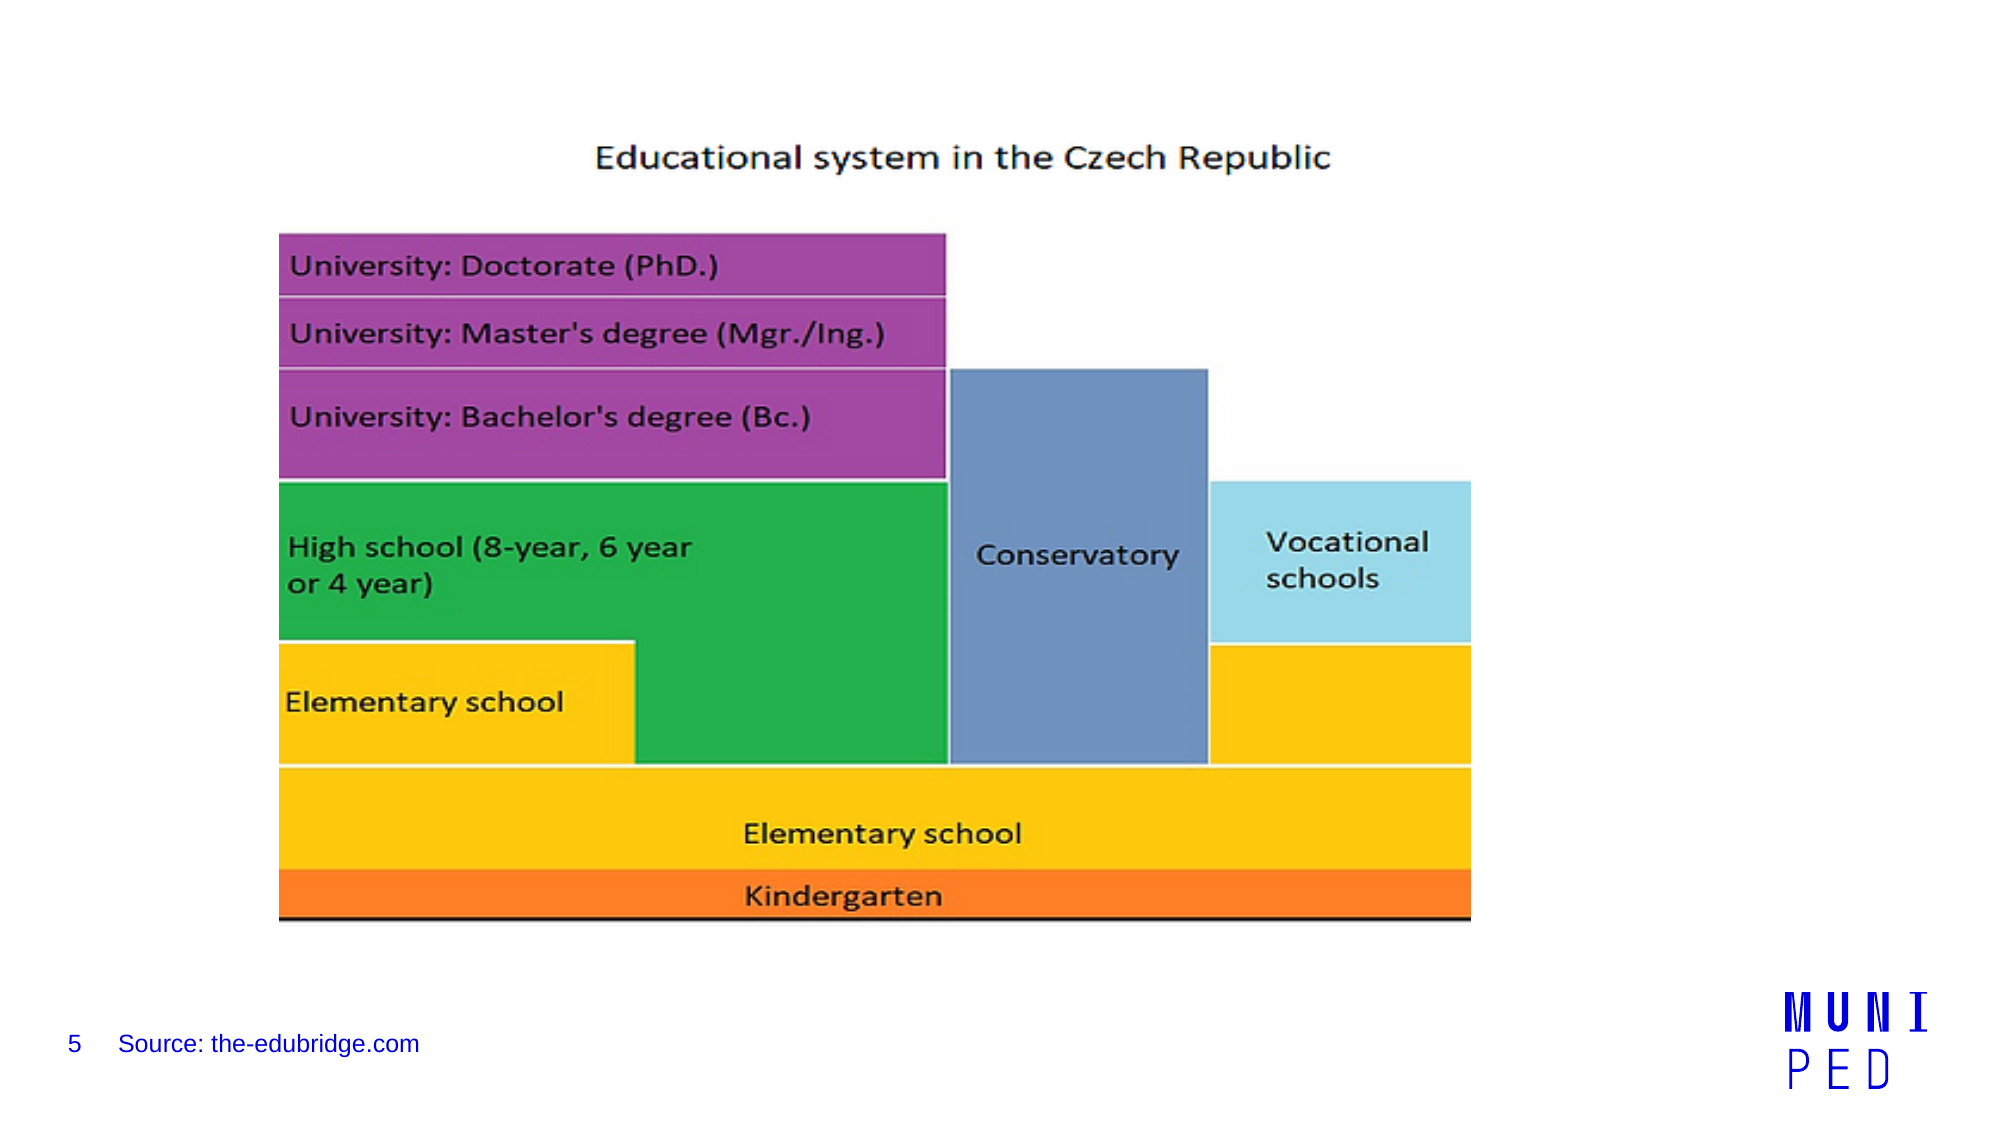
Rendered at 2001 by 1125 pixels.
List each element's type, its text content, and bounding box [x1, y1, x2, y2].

slide_number 5 [67, 1021, 110, 1063]
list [279, 113, 1471, 958]
footer Source: the-edubridge.com [118, 1021, 1418, 1063]
